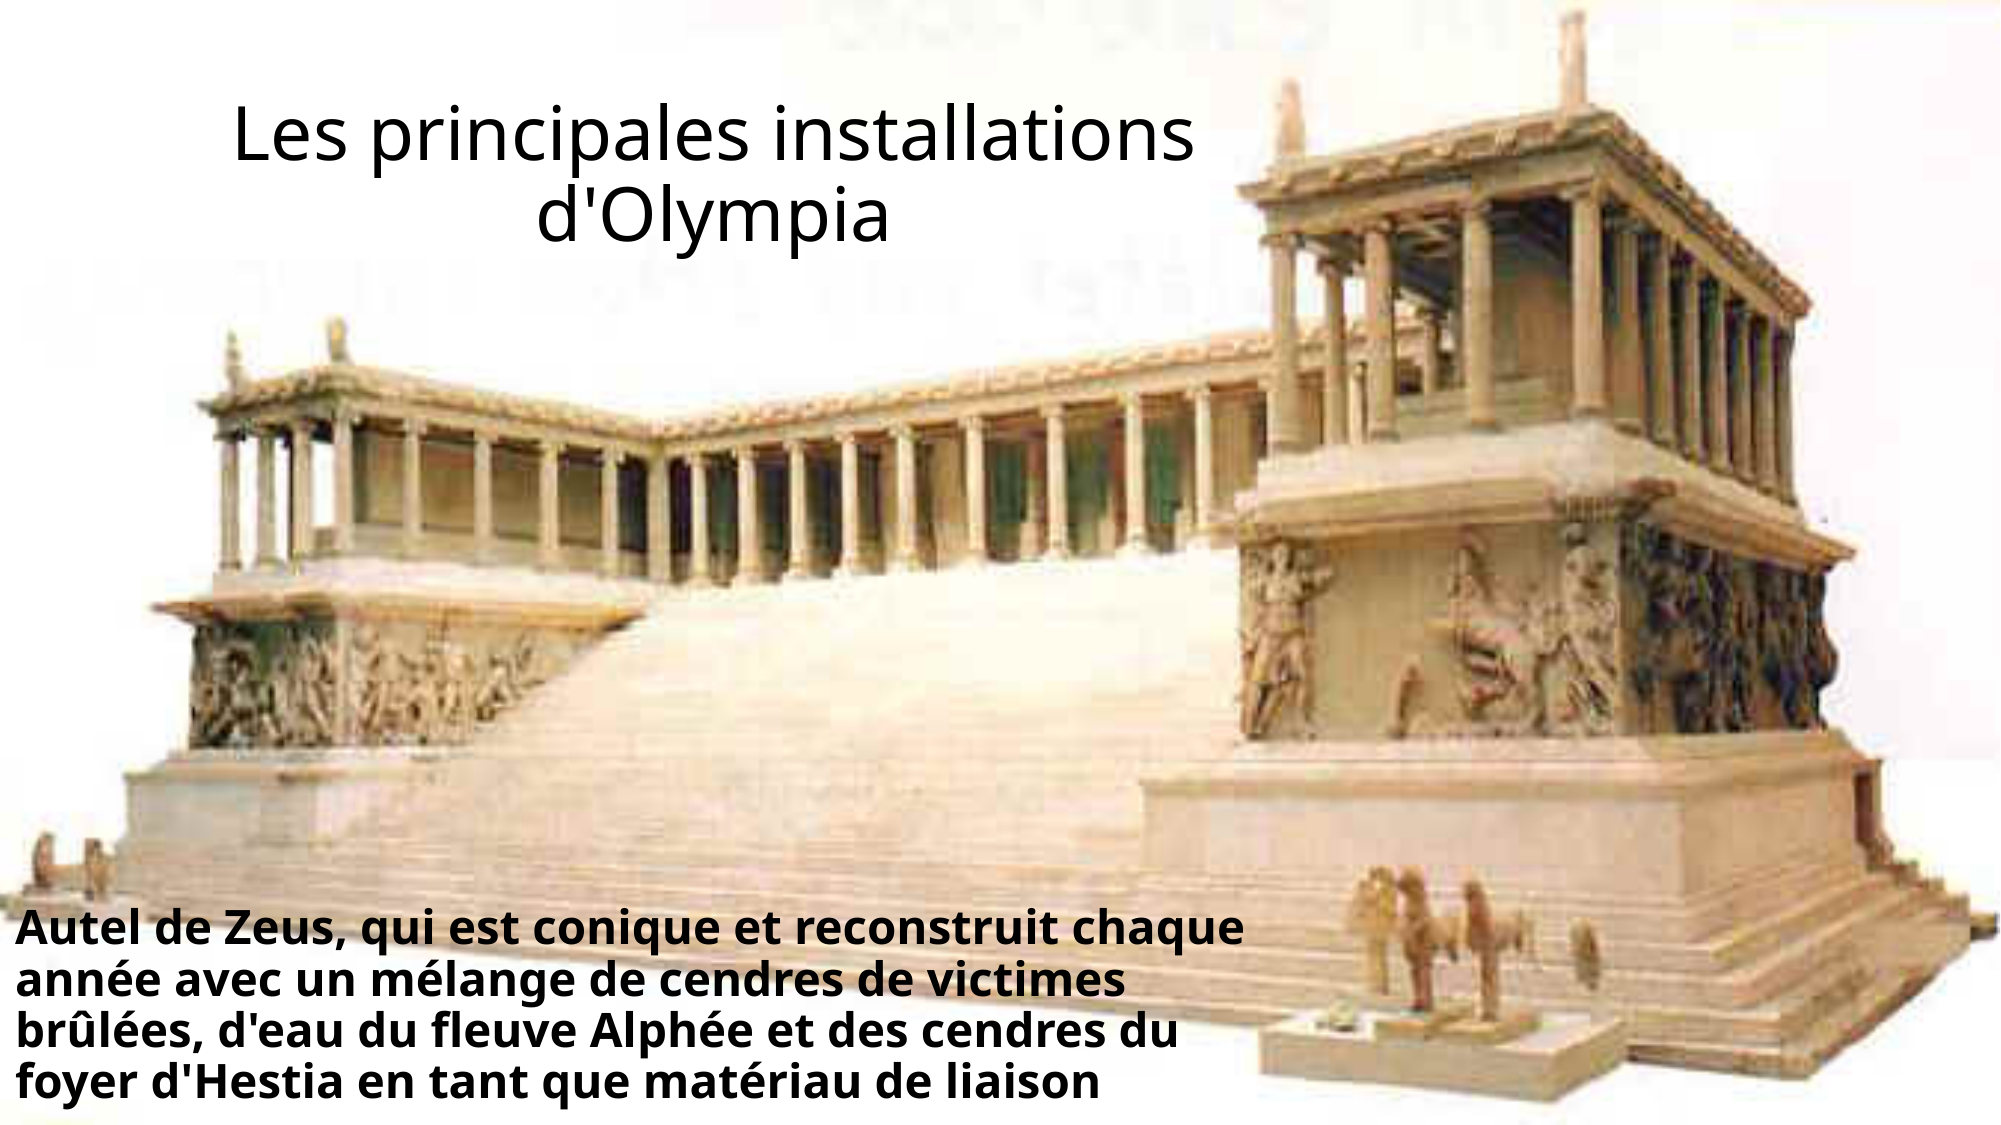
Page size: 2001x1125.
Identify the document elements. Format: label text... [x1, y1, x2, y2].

title Les principales installations d'Olympia [92, 87, 1336, 266]
picture [0, 0, 2001, 1125]
list Autel de Zeus, qui est conique et reconstruit chaque année avec un mélange de cendres de victimes brûlées, d'eau du fleuve Alphée et des cendres du foyer d'Hestia en tant que matériau de liaison [0, 896, 1268, 1125]
